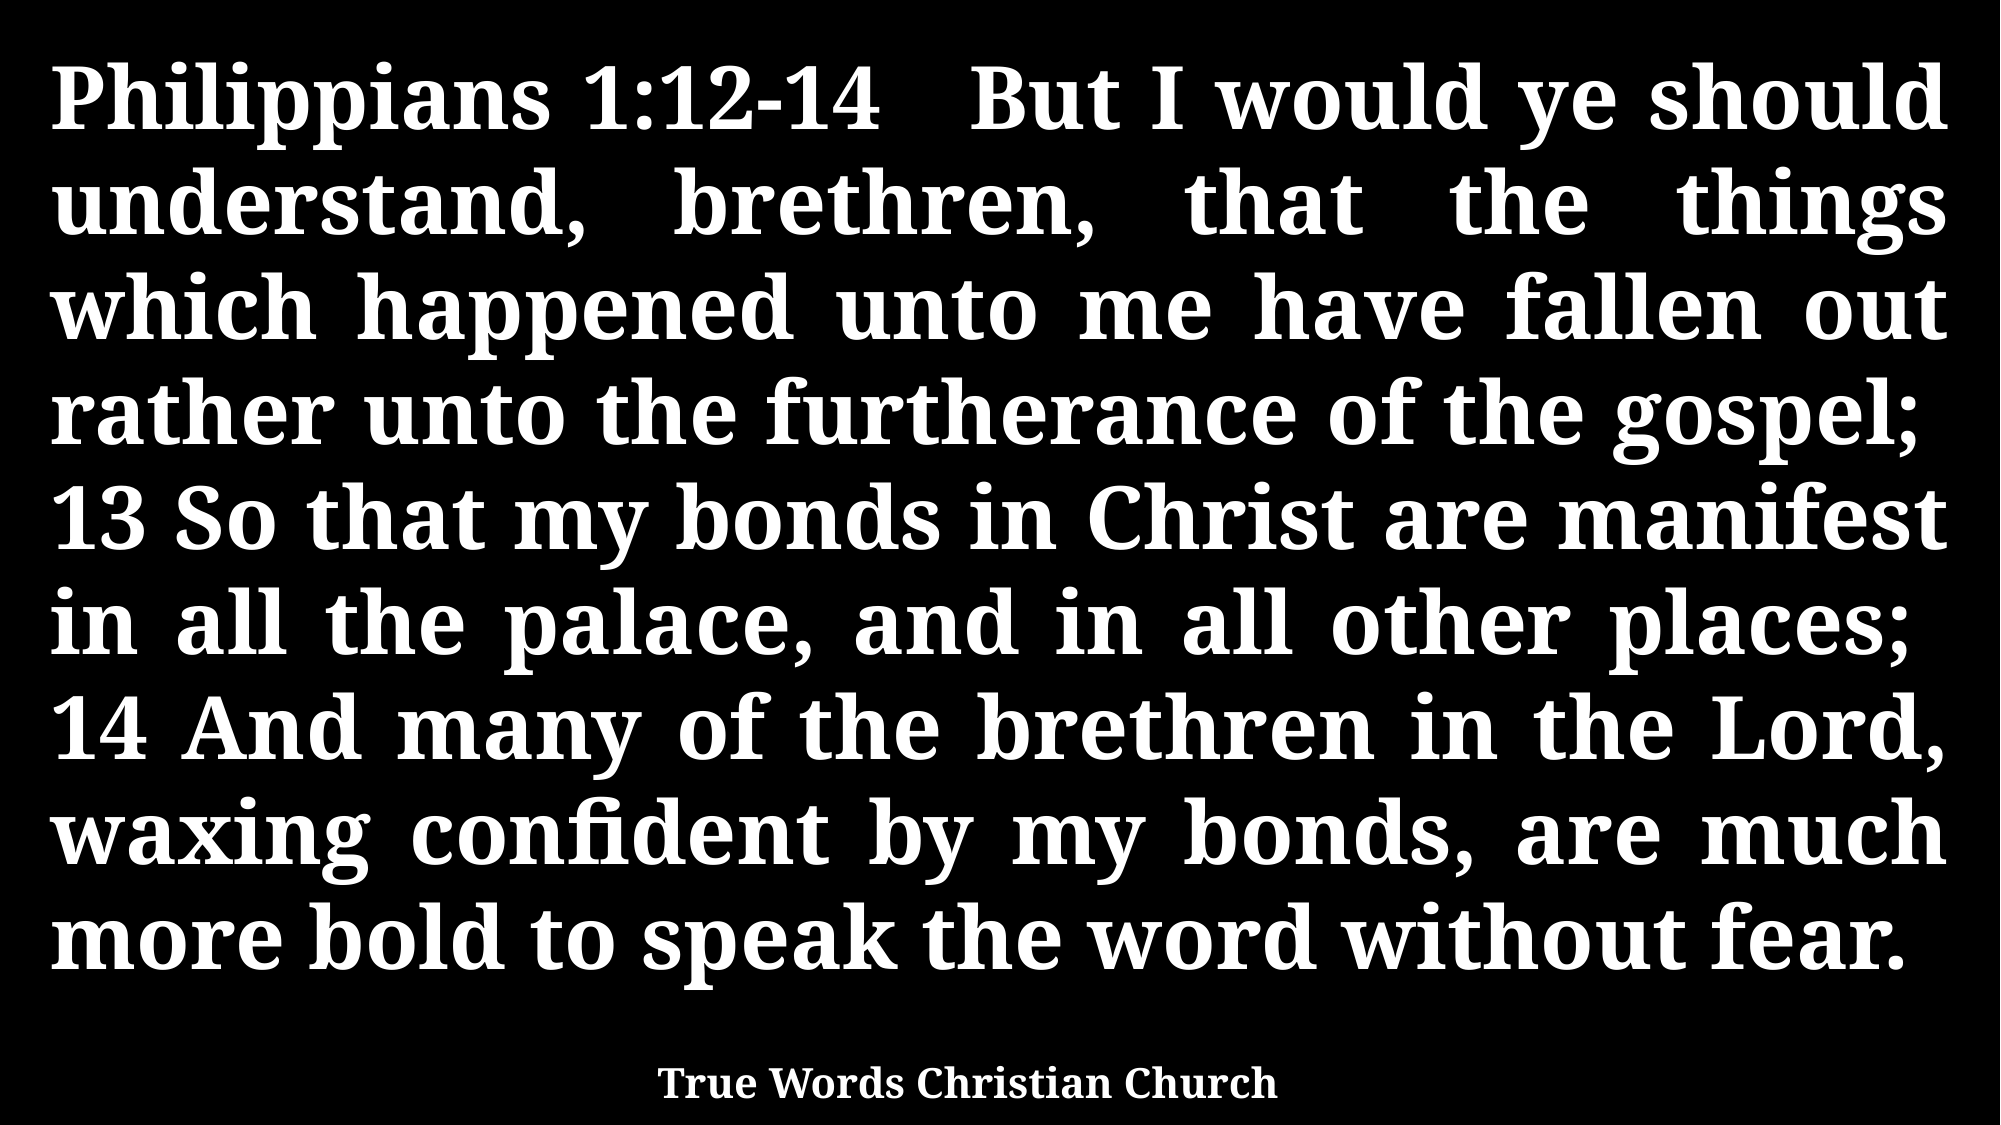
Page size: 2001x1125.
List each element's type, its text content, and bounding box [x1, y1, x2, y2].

text_box Philippians 1:12-14 But I would ye should understand, brethren, that the things which happened unto me have fallen out rather unto the furtherance of the gospel; 13 So that my bonds in Christ are manifest in all the palace, and in all other places; 14 And many of the brethren in the Lord, waxing confident by my bonds, are much more bold to speak the word without fear. [35, 34, 1965, 994]
text_box True Words Christian Church [642, 1049, 1294, 1114]
